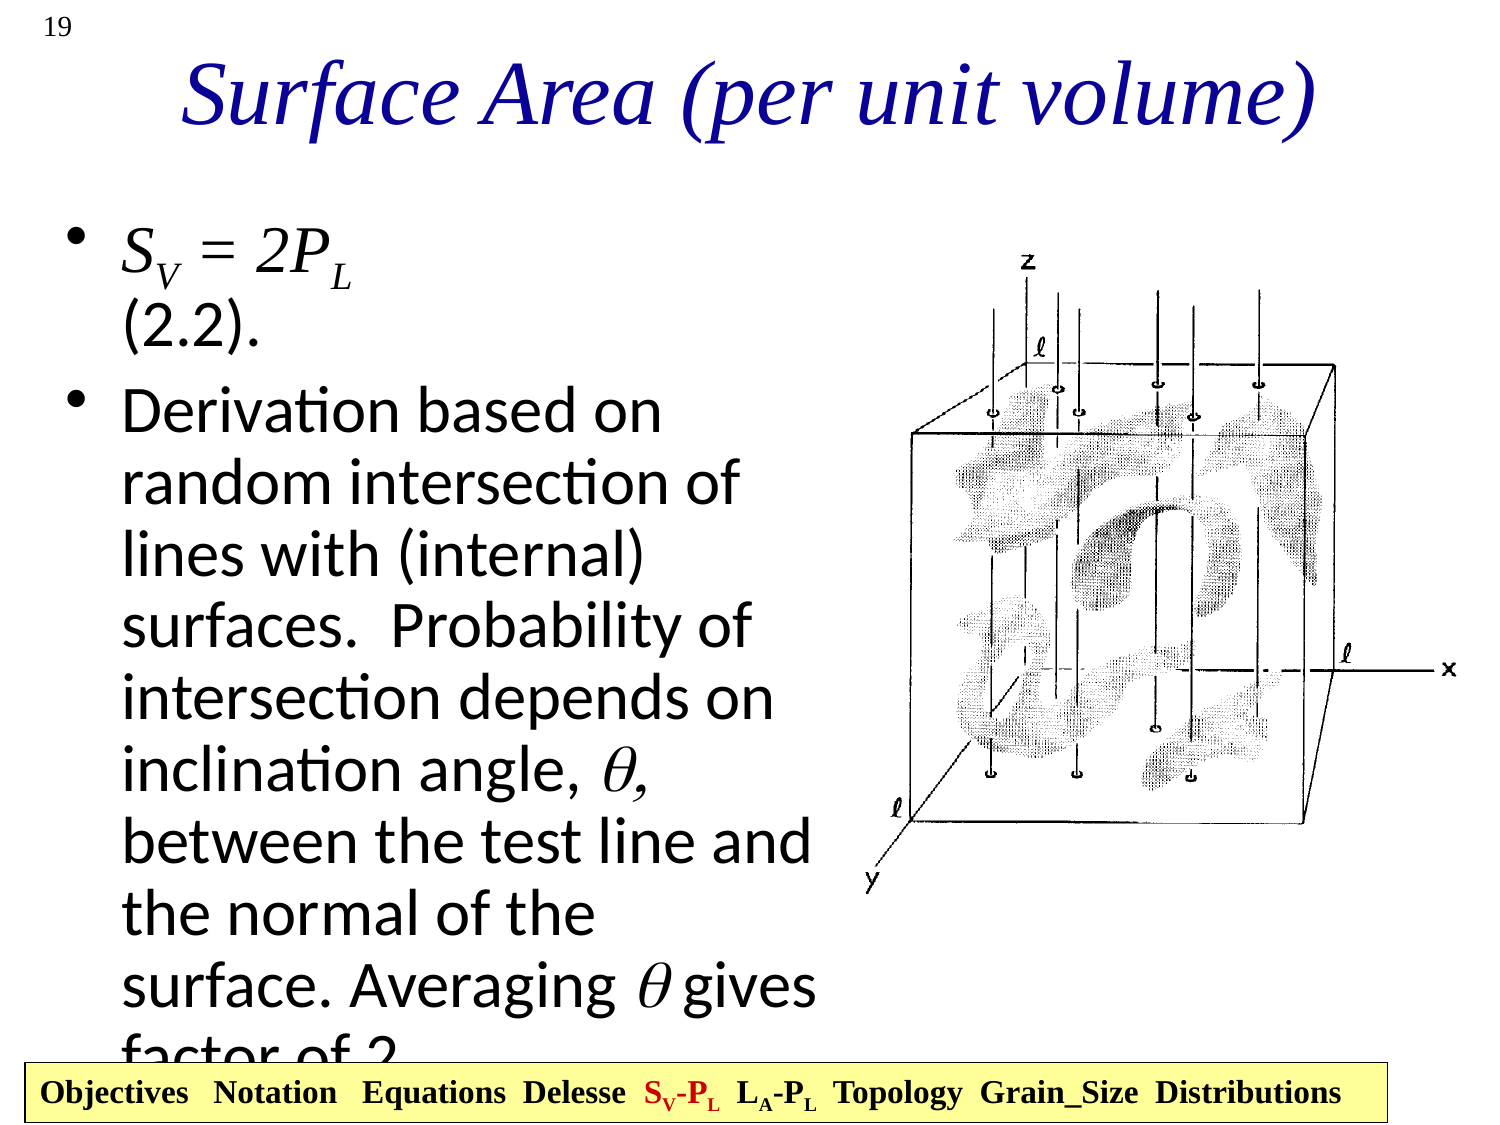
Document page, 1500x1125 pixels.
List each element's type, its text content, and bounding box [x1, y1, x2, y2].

list SV = 2PL (2.2). Derivation based on random intersection of lines with (internal) surfaces. Probability of intersection depends on inclination angle, q between the test line and the normal of the surface. Averaging q gives factor of 2. [50, 200, 838, 1025]
title Surface Area (per unit volume) [112, 12, 1388, 163]
picture [828, 220, 1500, 913]
text_box Objectives Notation Equations Delesse SV-PL LA-PL Topology Grain_Size Distributions [24, 1062, 1388, 1123]
slide_number 19 [0, 0, 88, 76]
